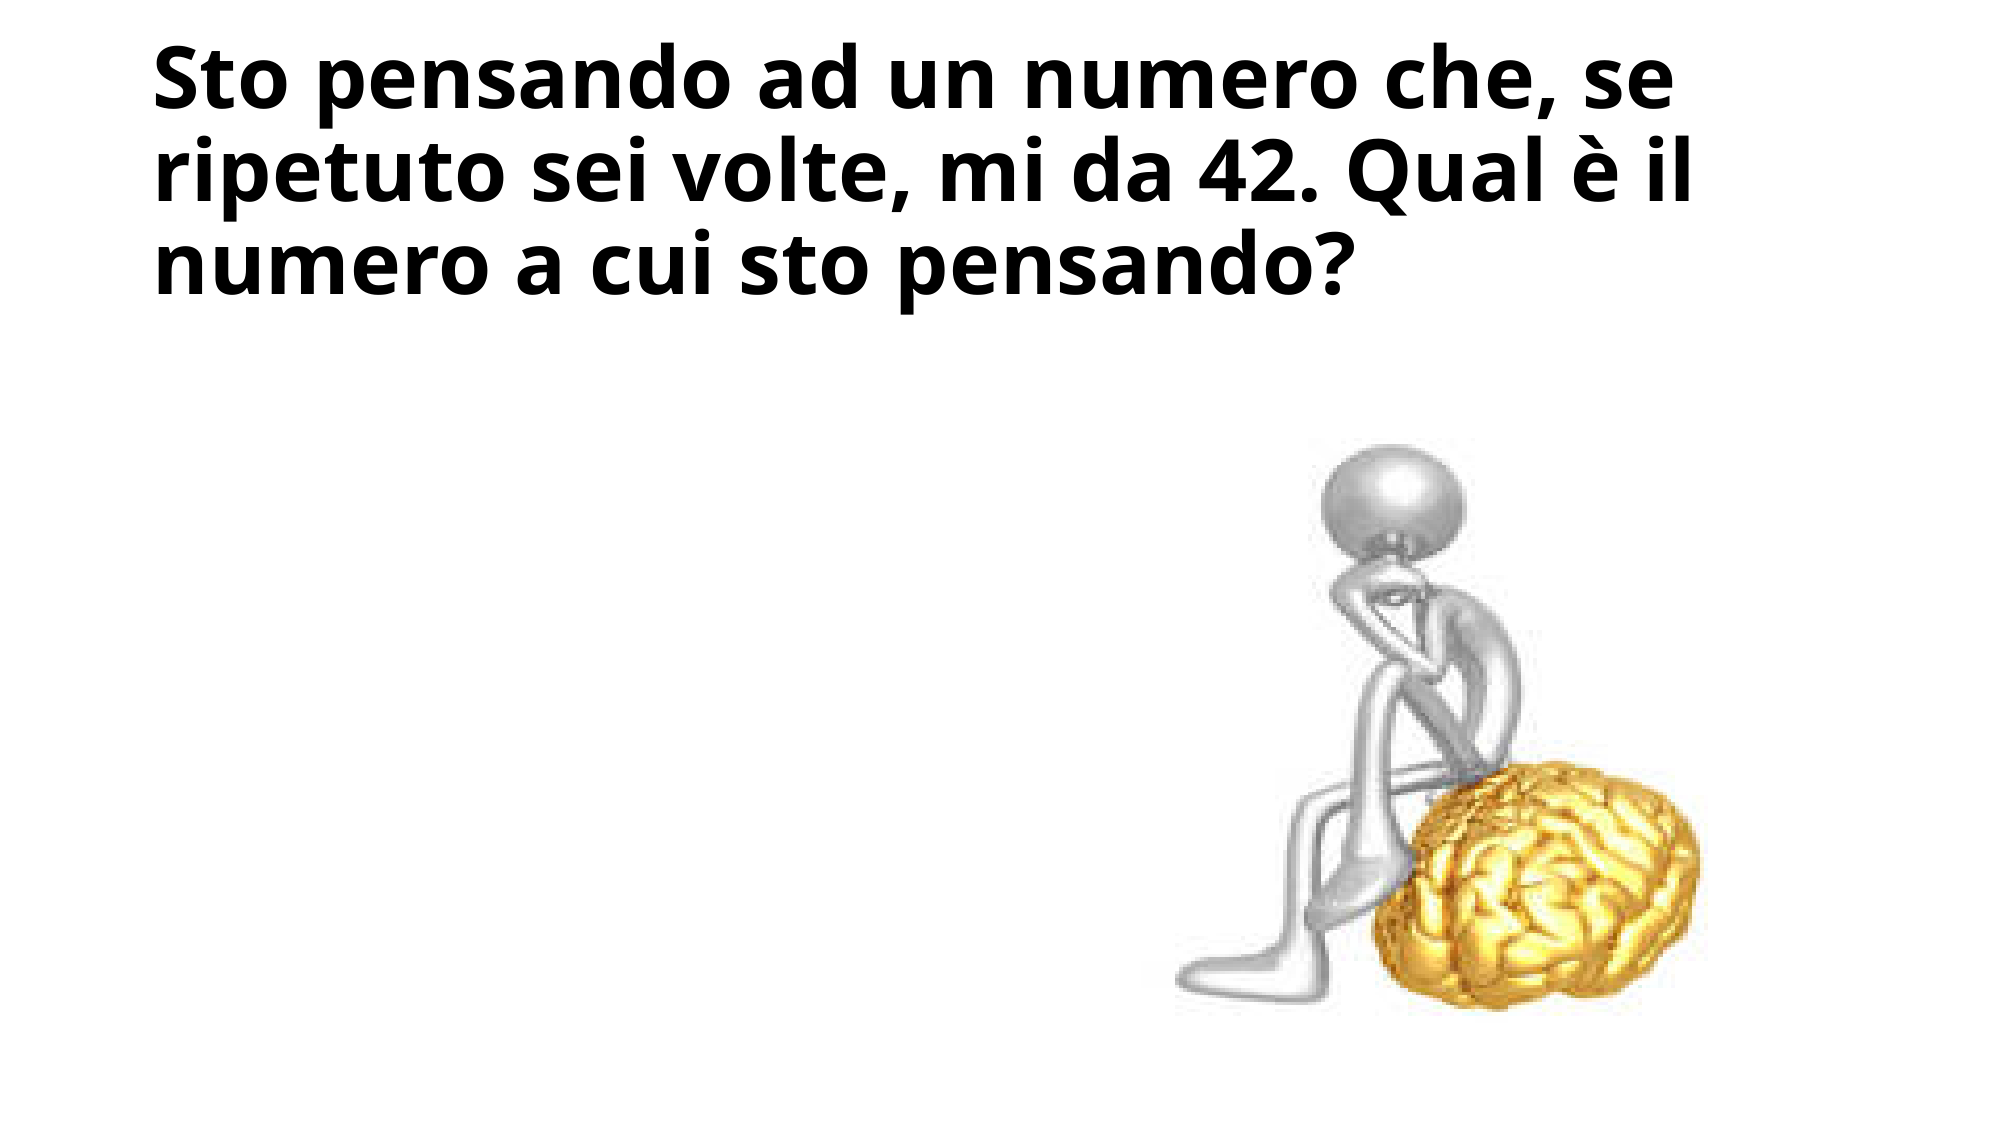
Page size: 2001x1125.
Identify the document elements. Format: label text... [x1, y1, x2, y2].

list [1074, 437, 1785, 1023]
title Sto pensando ad un numero che, se ripetuto sei volte, mi da 42. Qual è il numero a cui sto pensando? [137, 26, 1863, 322]
